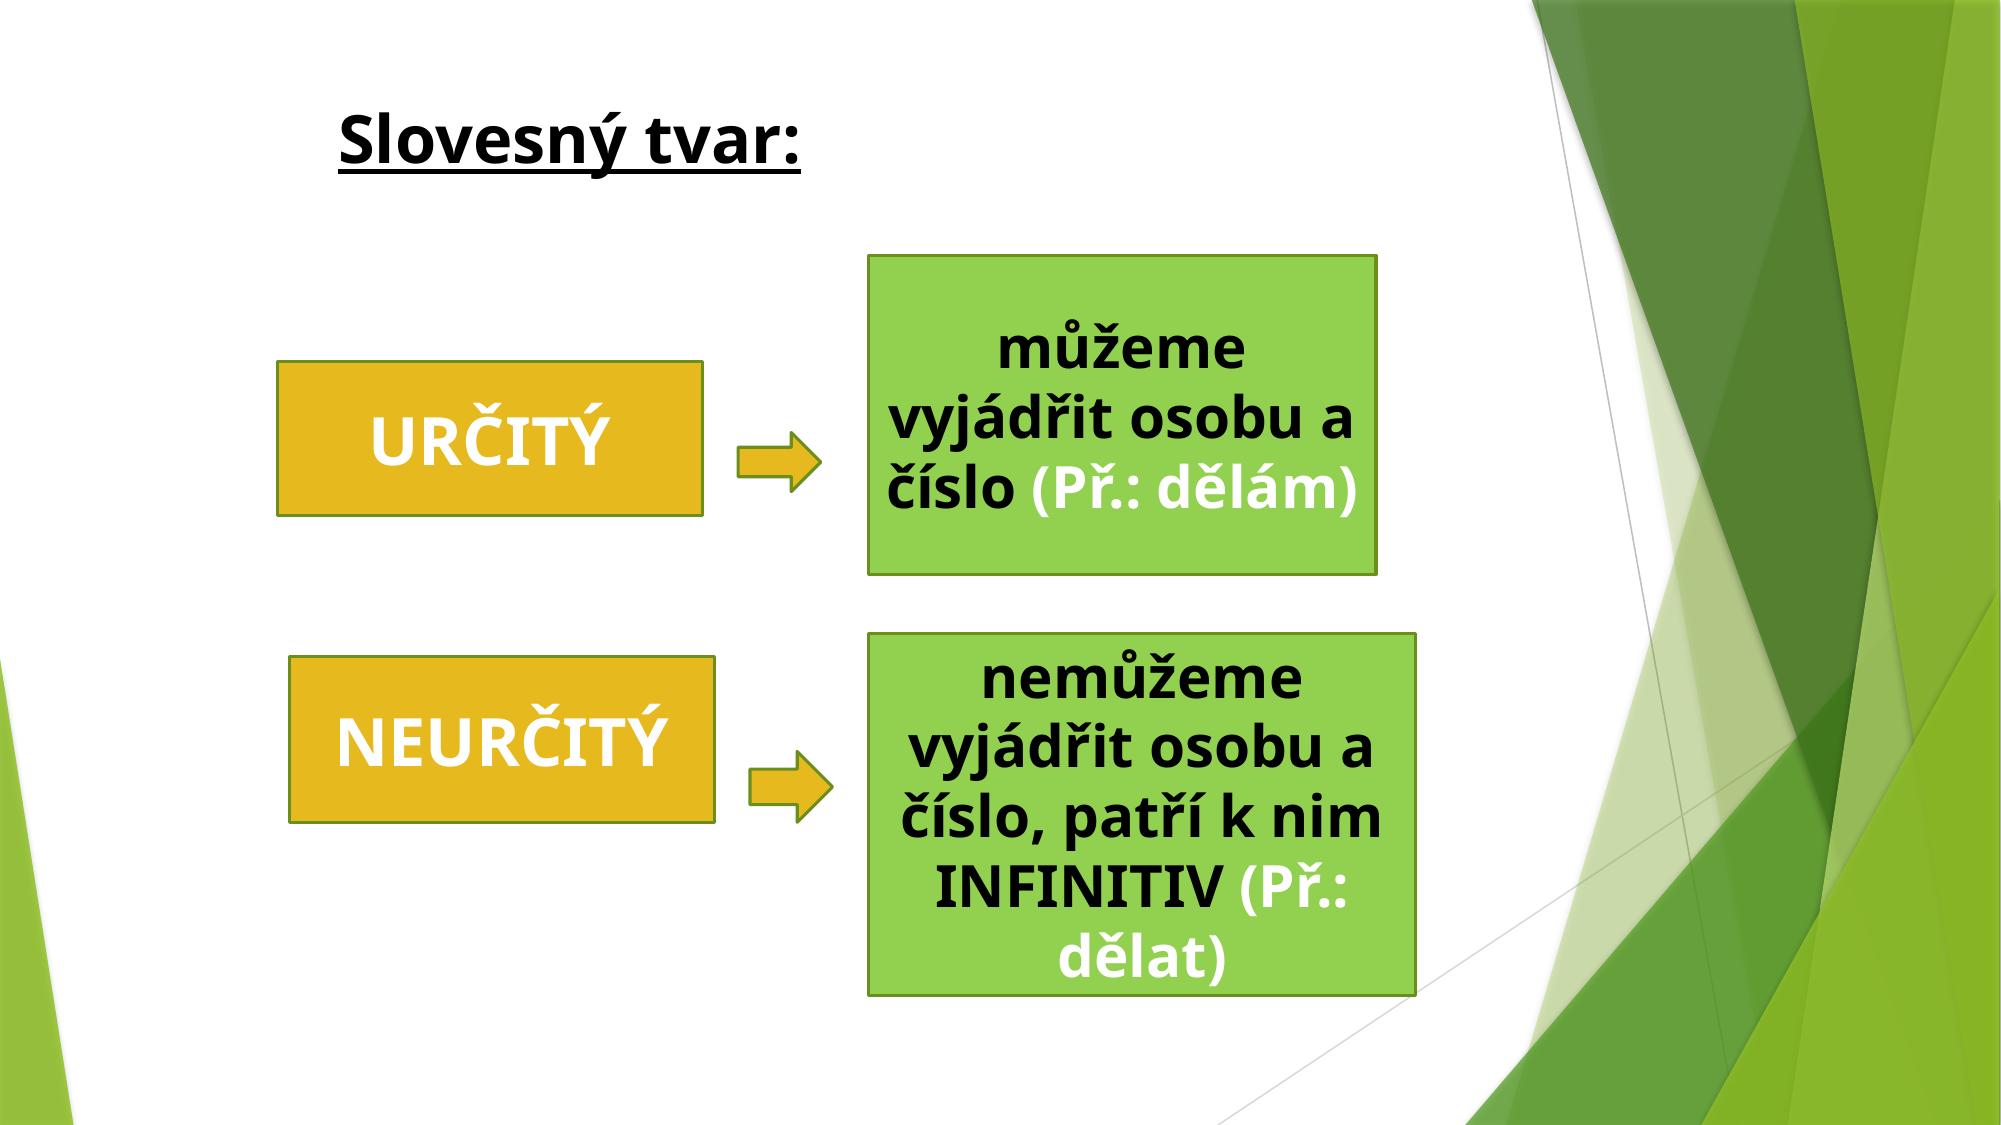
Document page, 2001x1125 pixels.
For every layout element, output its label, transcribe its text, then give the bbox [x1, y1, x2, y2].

text_box můžeme vyjádřit osobu a číslo (Př.: dělám) [867, 254, 1378, 576]
text_box nemůžeme vyjádřit osobu a číslo, patří k nim INFINITIV (Př.: dělat) [867, 632, 1417, 997]
text_box NEURČITÝ [288, 655, 716, 824]
text_box Slovesný tvar: [323, 89, 1423, 1065]
text_box URČITÝ [276, 360, 704, 517]
text_box [748, 749, 834, 824]
text_box [736, 431, 822, 494]
